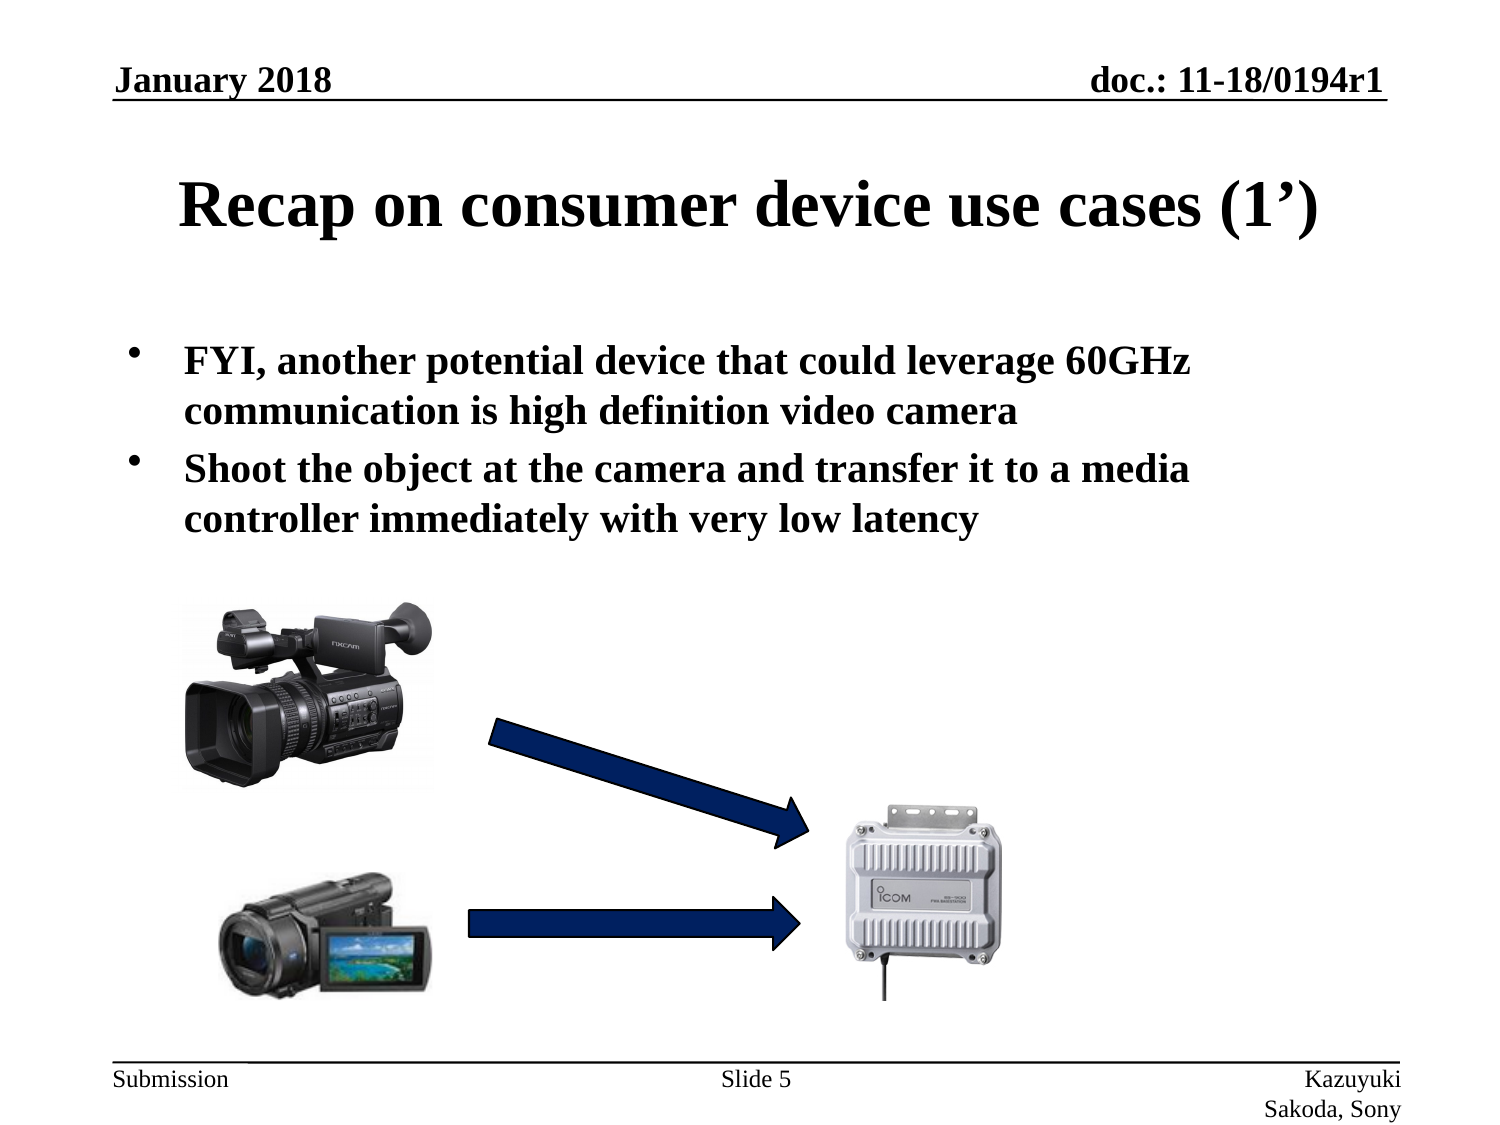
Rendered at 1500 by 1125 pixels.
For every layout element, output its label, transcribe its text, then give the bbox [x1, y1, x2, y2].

picture [171, 597, 434, 794]
list FYI, another potential device that could leverage 60GHz communication is high definition video camera Shoot the object at the camera and transfer it to a media controller immediately with very low latency [112, 324, 1388, 587]
footer Kazuyuki Sakoda, Sony [1222, 1062, 1402, 1093]
title Recap on consumer device use cases (1’) [112, 112, 1388, 288]
text_box [488, 718, 809, 849]
slide_number Slide 5 [712, 1062, 800, 1093]
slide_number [114, 54, 368, 100]
picture [818, 792, 1022, 1001]
text_box [469, 896, 800, 951]
picture [206, 849, 448, 1019]
